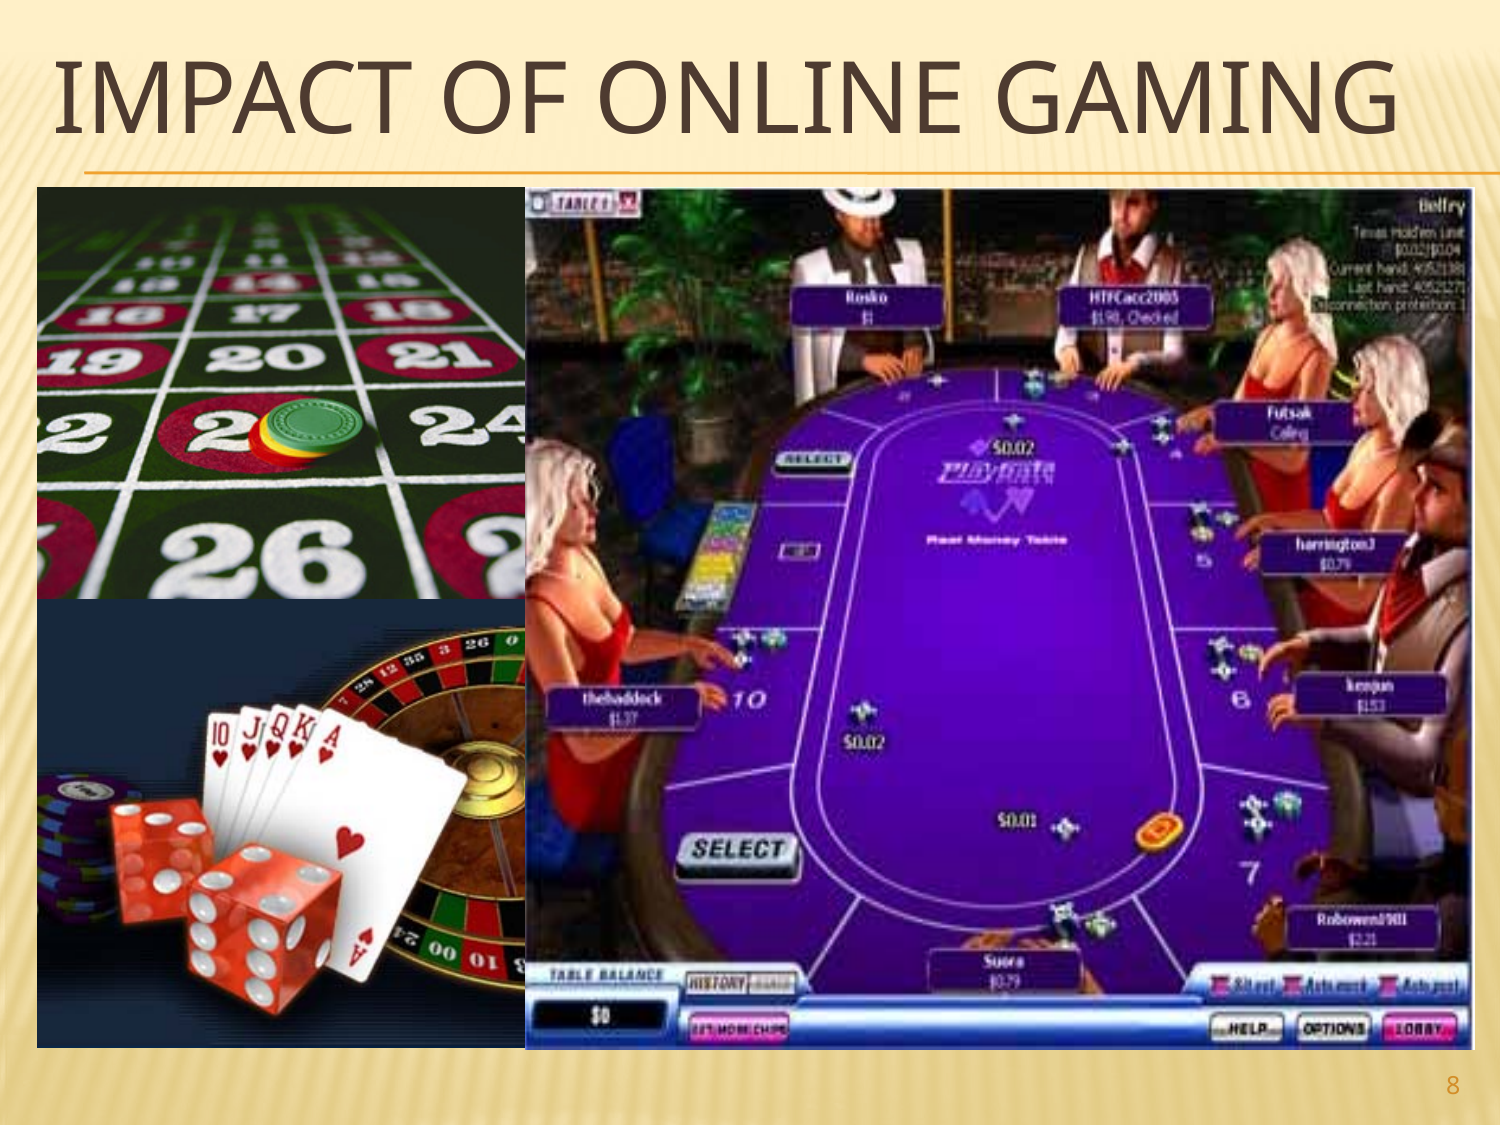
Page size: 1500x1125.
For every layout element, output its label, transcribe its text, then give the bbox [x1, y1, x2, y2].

title Impact of Online Gaming [37, 24, 1463, 163]
picture [37, 187, 1476, 1051]
slide_number 8 [1350, 1066, 1475, 1103]
